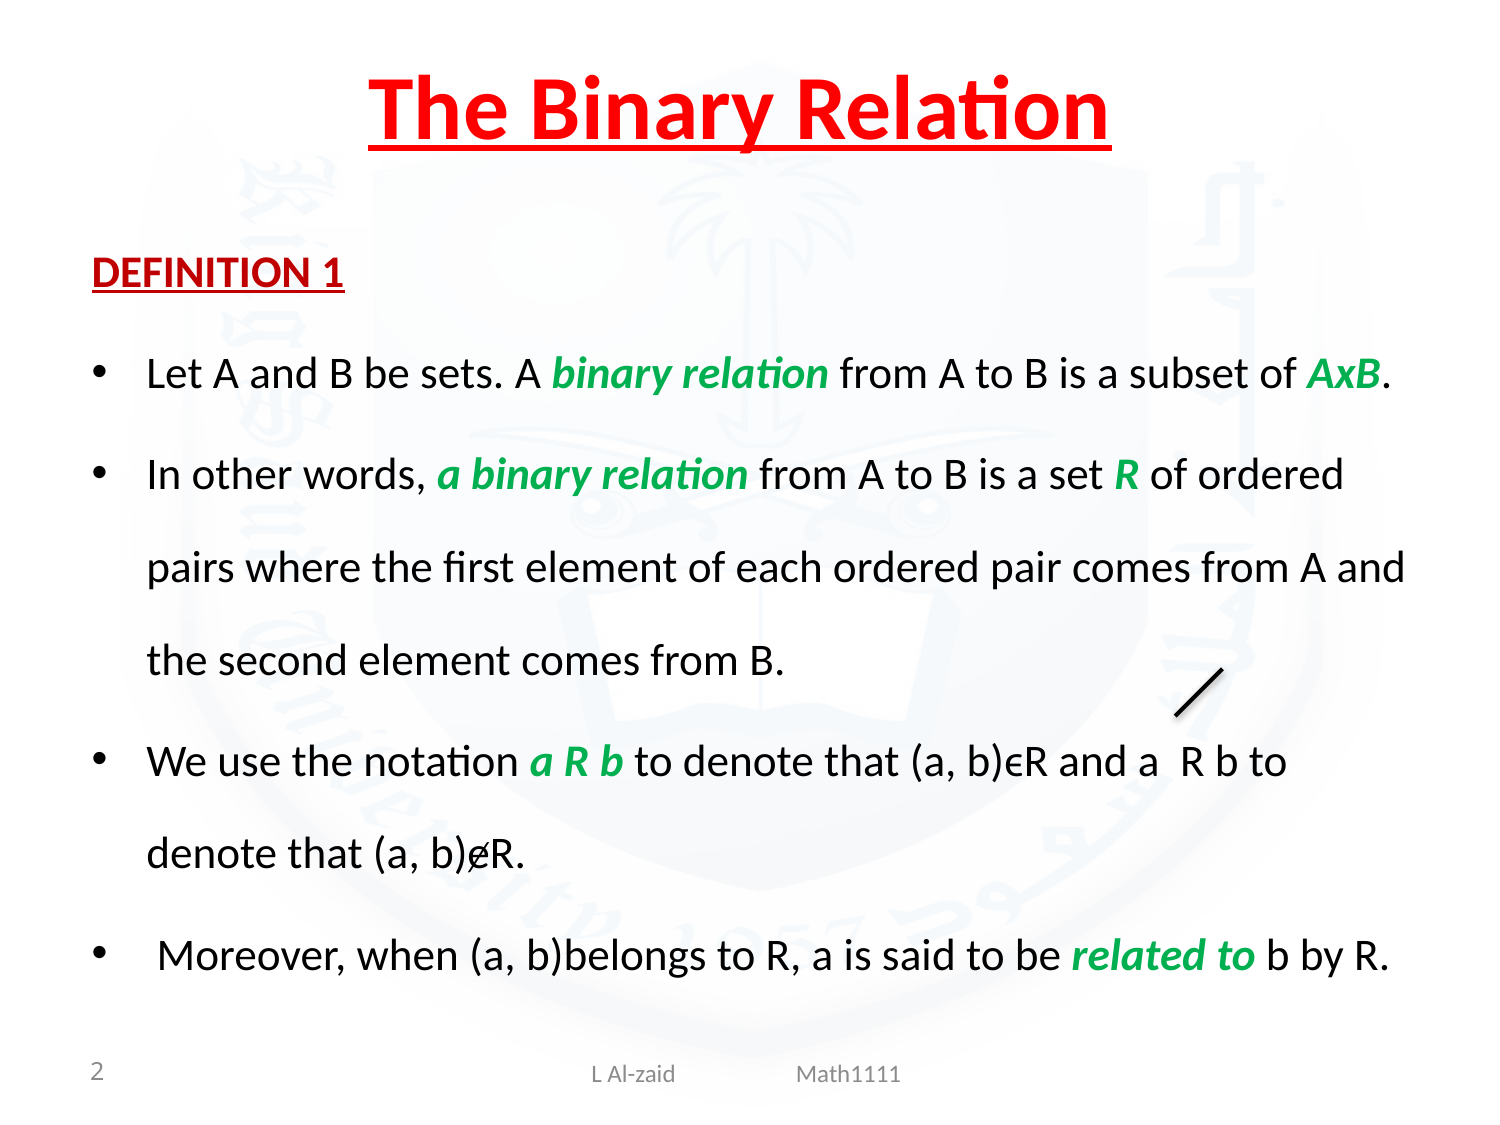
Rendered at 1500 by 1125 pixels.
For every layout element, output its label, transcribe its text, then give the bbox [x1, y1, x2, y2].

list DEFINITION 1 Let A and B be sets. A binary relation from A to B is a subset of AxB. In other words, a binary relation from A to B is a set R of ordered pairs where the first element of each ordered pair comes from A and the second element comes from B. We use the notation a R b to denote that (a, b)ϵR and a R b to denote that (a, b)ɇR. Moreover, when (a, b)belongs to R, a is said to be related to b by R. [76, 196, 1427, 1012]
title The Binary Relation [64, 8, 1415, 197]
footer L Al-zaid Math1111 [512, 1042, 988, 1103]
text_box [1174, 668, 1223, 717]
slide_number 2 [75, 1042, 425, 1103]
